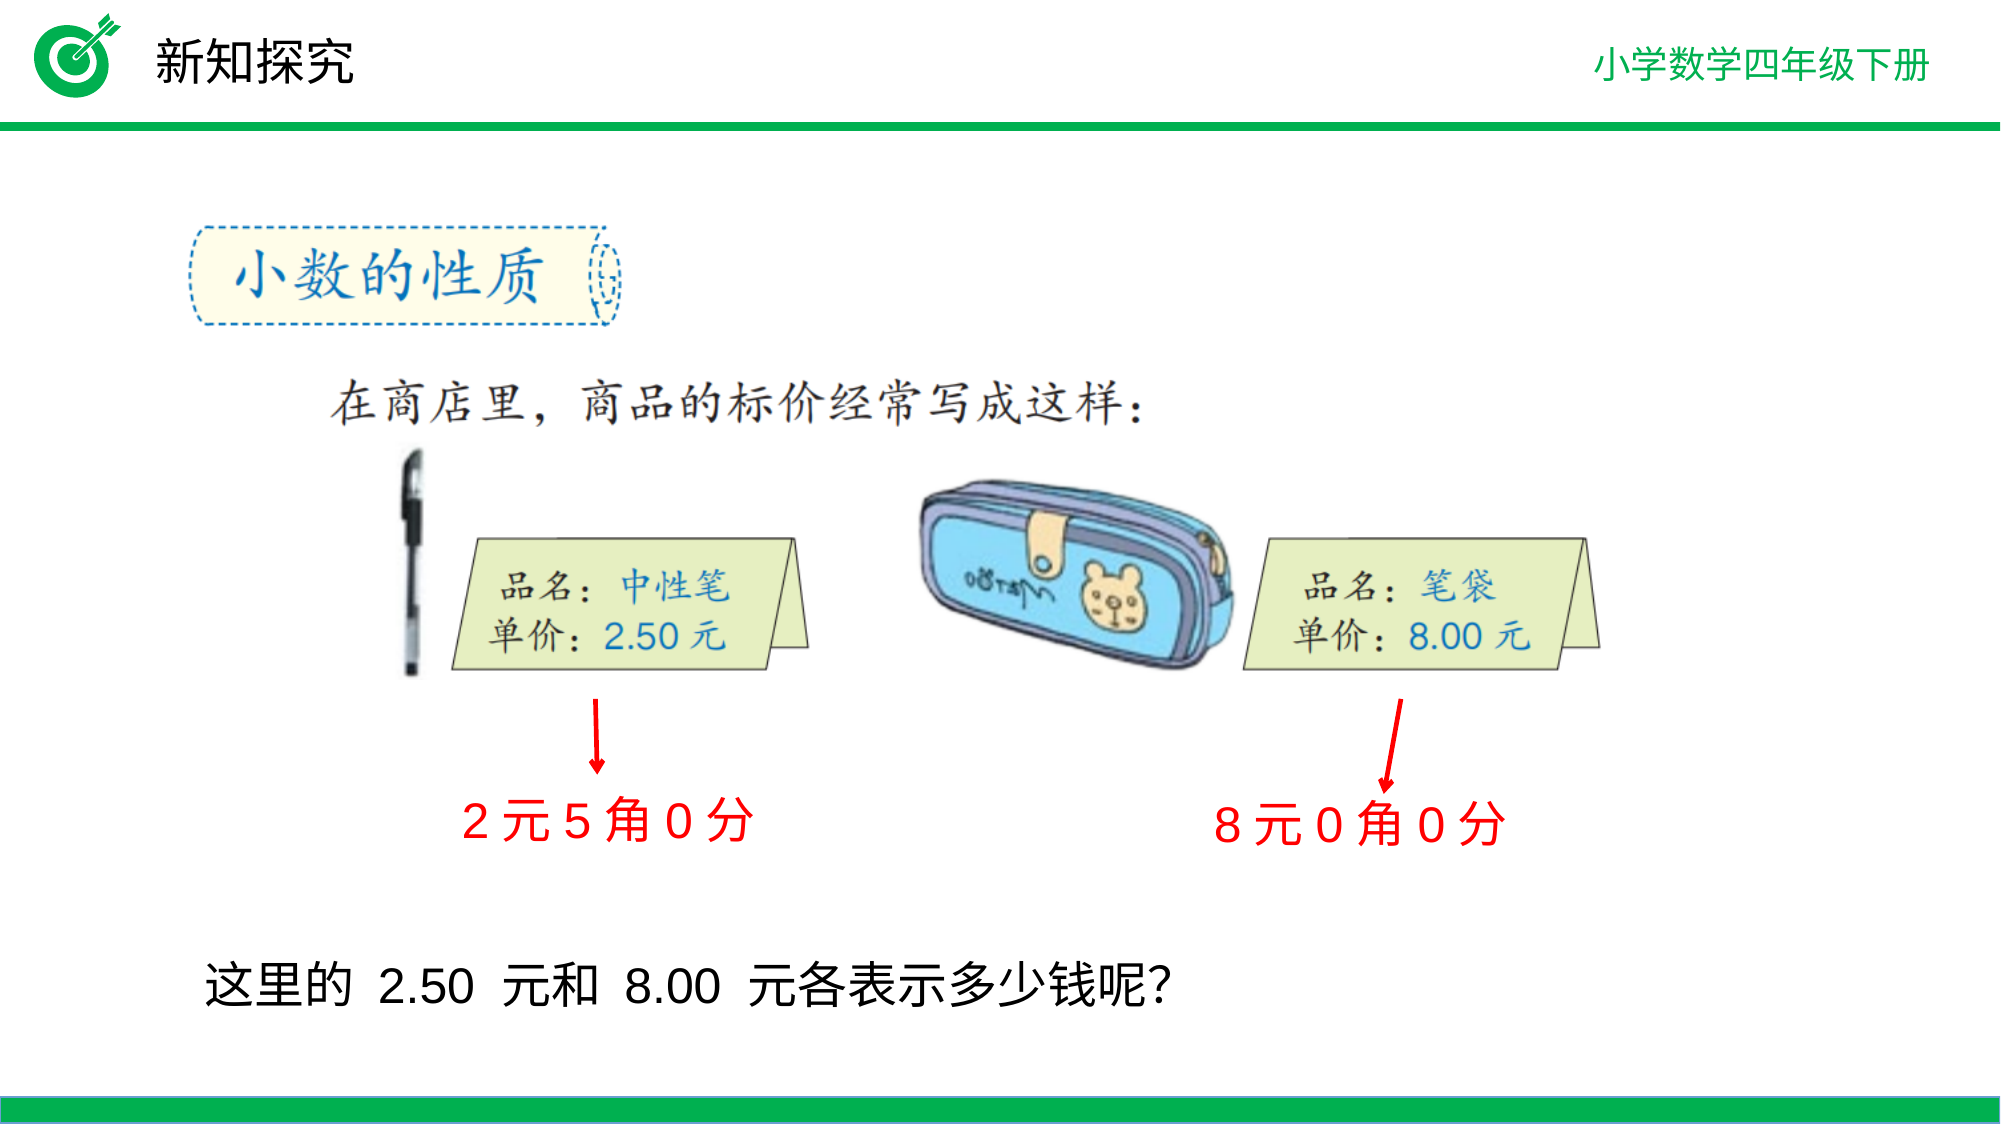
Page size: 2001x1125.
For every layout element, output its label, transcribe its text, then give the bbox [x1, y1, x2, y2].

text_box 这里的 2.50 元和 8.00 元各表示多少钱呢？ [189, 934, 1599, 1022]
picture [179, 223, 1609, 680]
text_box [1227, 698, 1494, 862]
text_box 新知探究 [140, 23, 371, 98]
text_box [475, 698, 742, 857]
